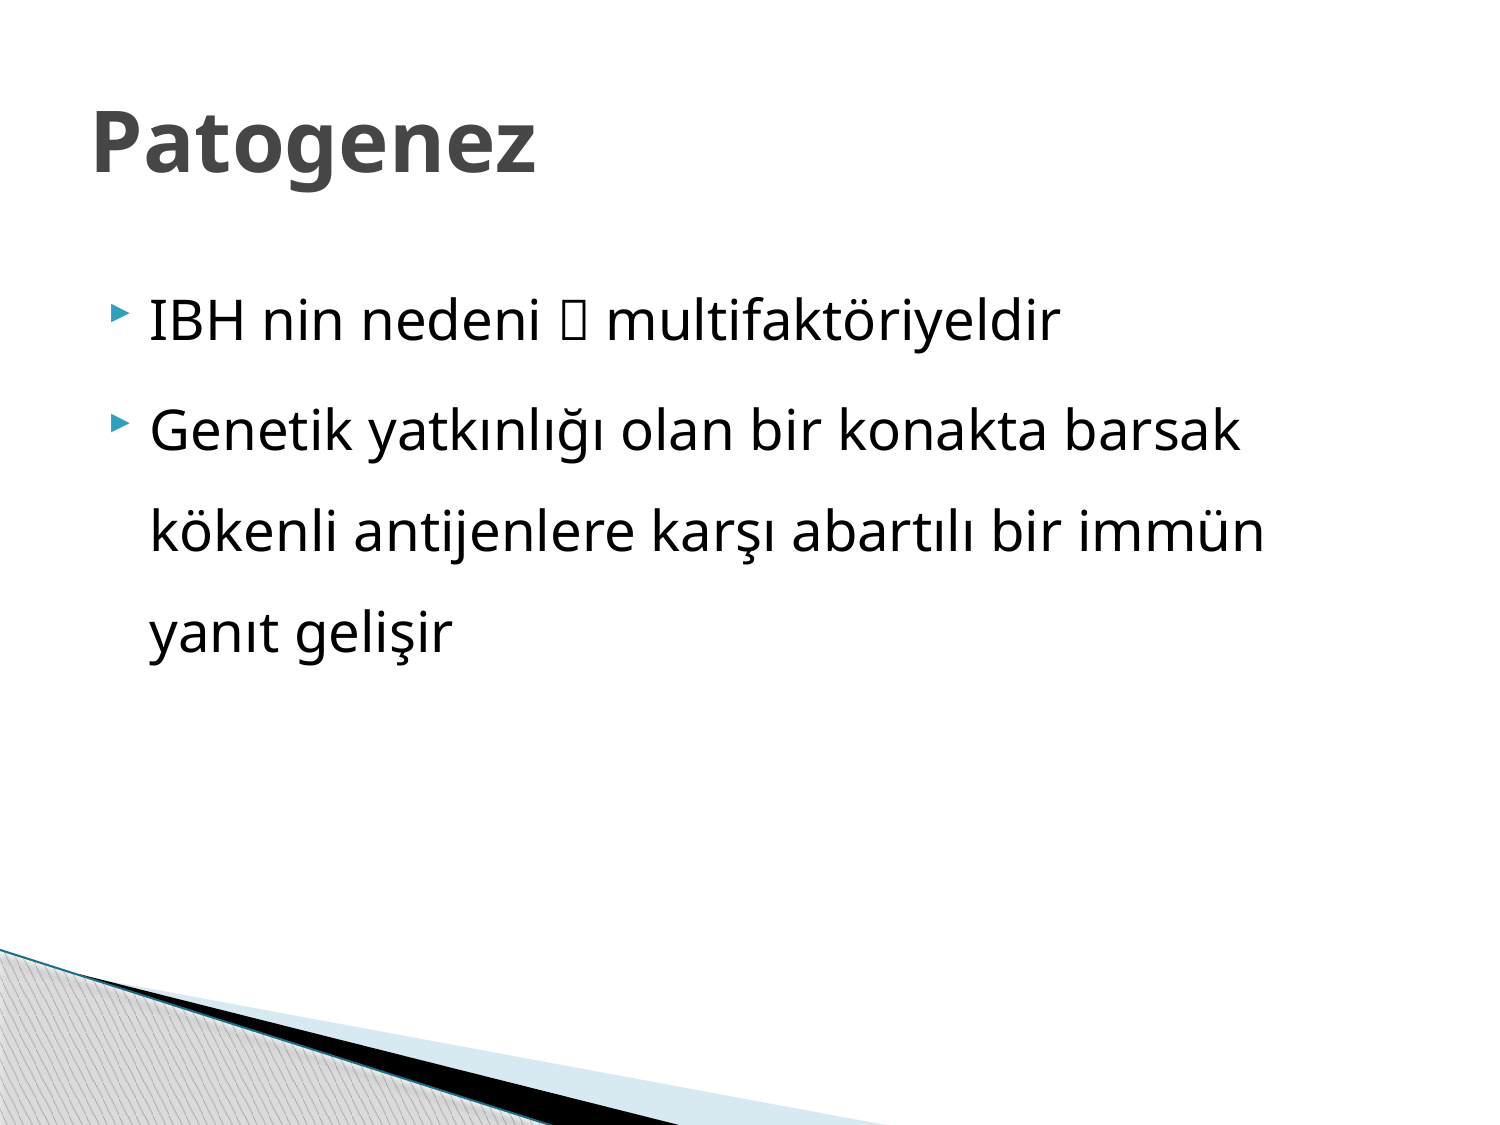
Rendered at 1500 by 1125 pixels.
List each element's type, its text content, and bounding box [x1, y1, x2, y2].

list IBH nin nedeni  multifaktöriyeldir Genetik yatkınlığı olan bir konakta barsak kökenli antijenlere karşı abartılı bir immün yanıt gelişir [74, 242, 1426, 986]
title Patogenez [75, 45, 1425, 233]
